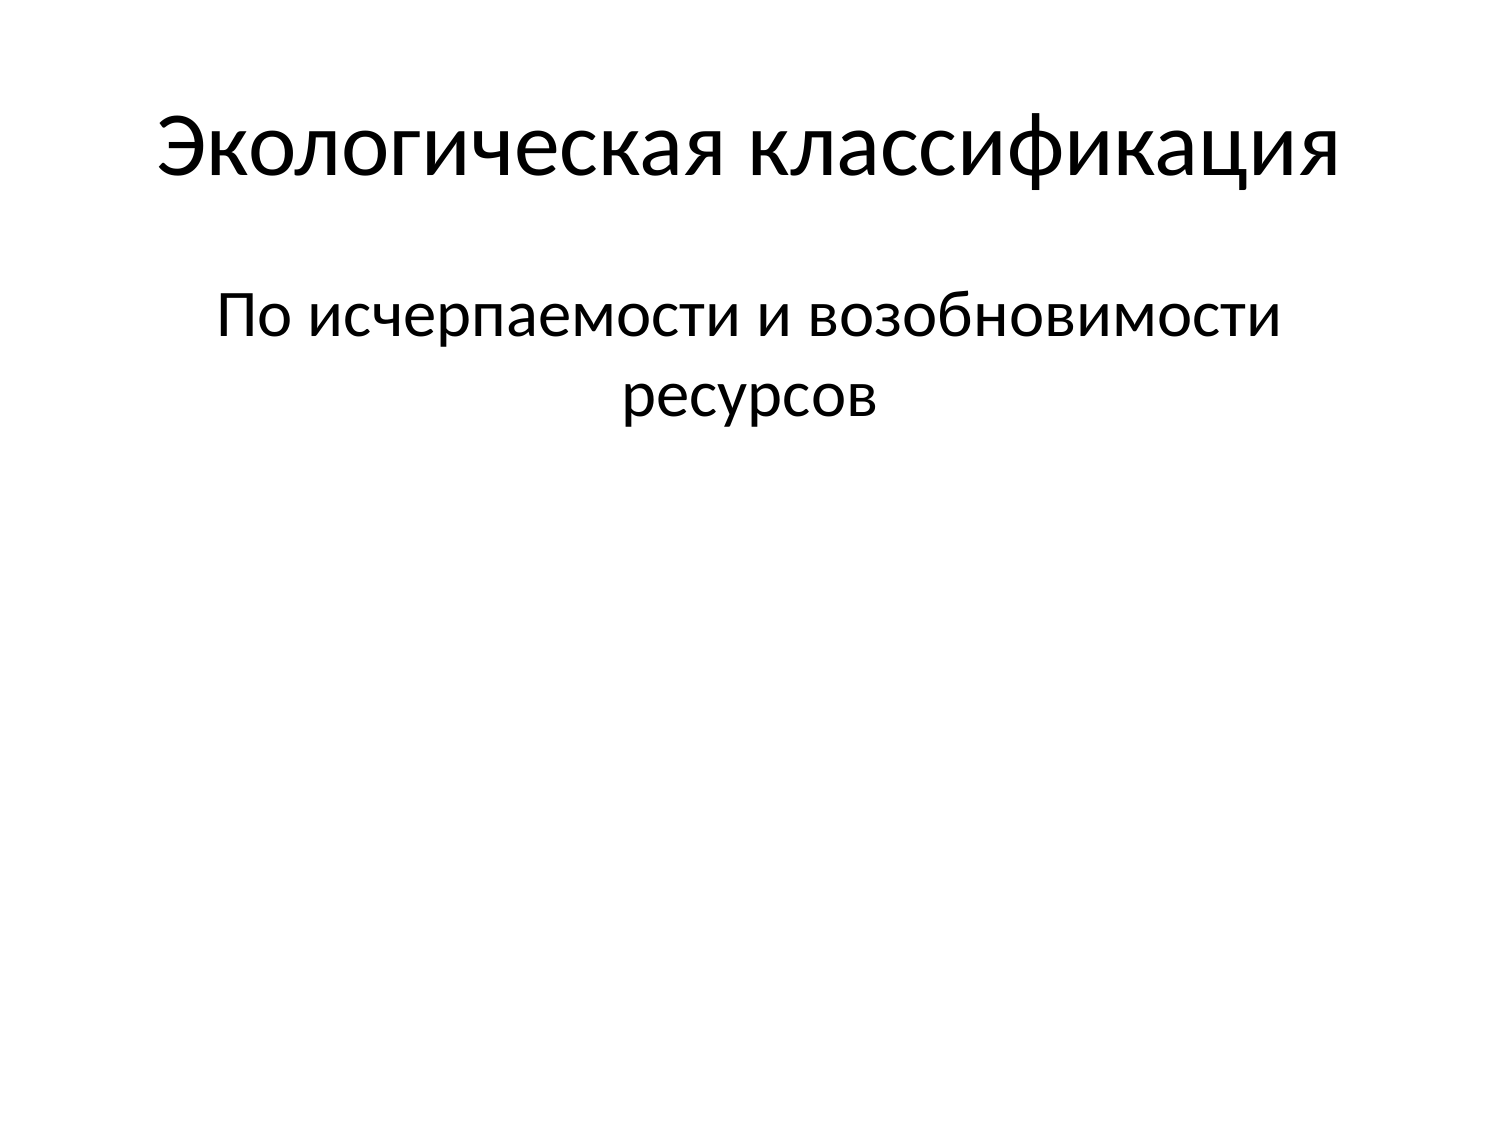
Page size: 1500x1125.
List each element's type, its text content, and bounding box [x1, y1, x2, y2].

title Экологическая классификация [75, 45, 1425, 233]
list По исчерпаемости и возобновимости ресурсов [75, 262, 1425, 1005]
